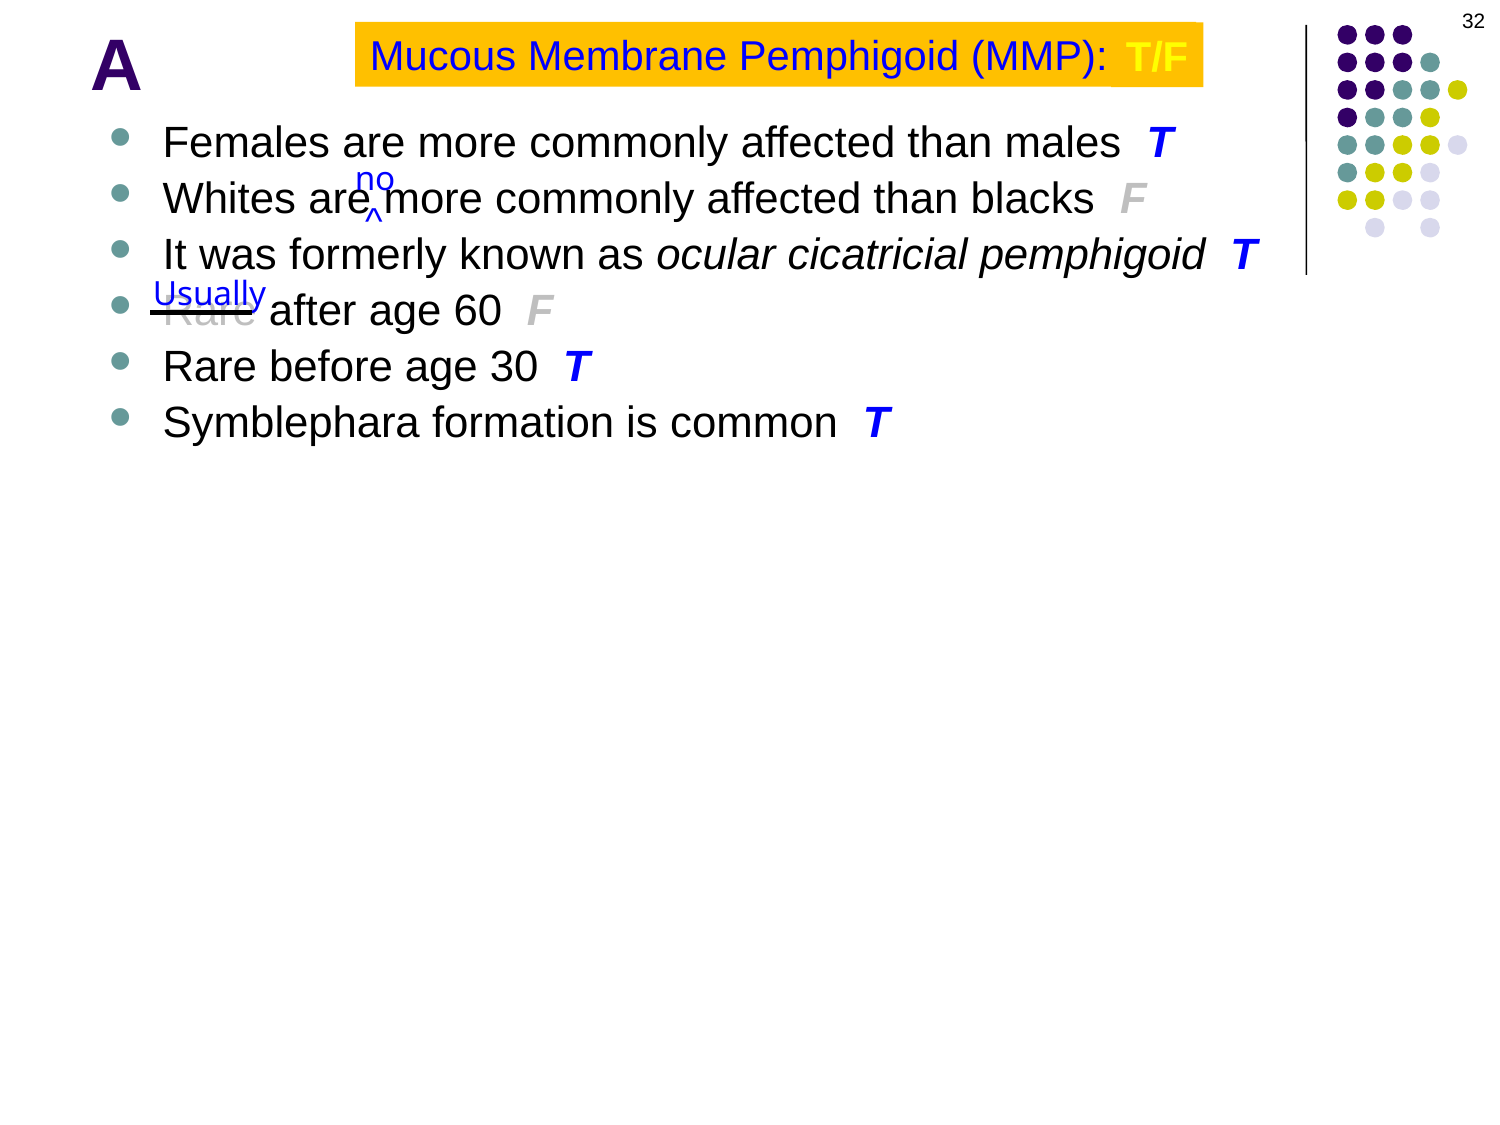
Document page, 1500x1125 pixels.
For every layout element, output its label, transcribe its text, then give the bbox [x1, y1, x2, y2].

slide_number 32 [1149, 0, 1500, 75]
title A [75, 20, 1313, 113]
text_box Mucous Membrane Pemphigoid (MMP): T/F [355, 21, 1197, 87]
list Females are more commonly affected than males T Whites are more commonly affected than blacks F It was formerly known as ocular cicatricial pemphigoid T Rare after age 60 F Rare before age 30 T Symblephara formation is common T [37, 112, 1463, 1100]
text_box T/F [1111, 22, 1204, 88]
text_box ^ [350, 189, 398, 250]
text_box Usually [138, 264, 282, 320]
text_box no [339, 149, 411, 205]
